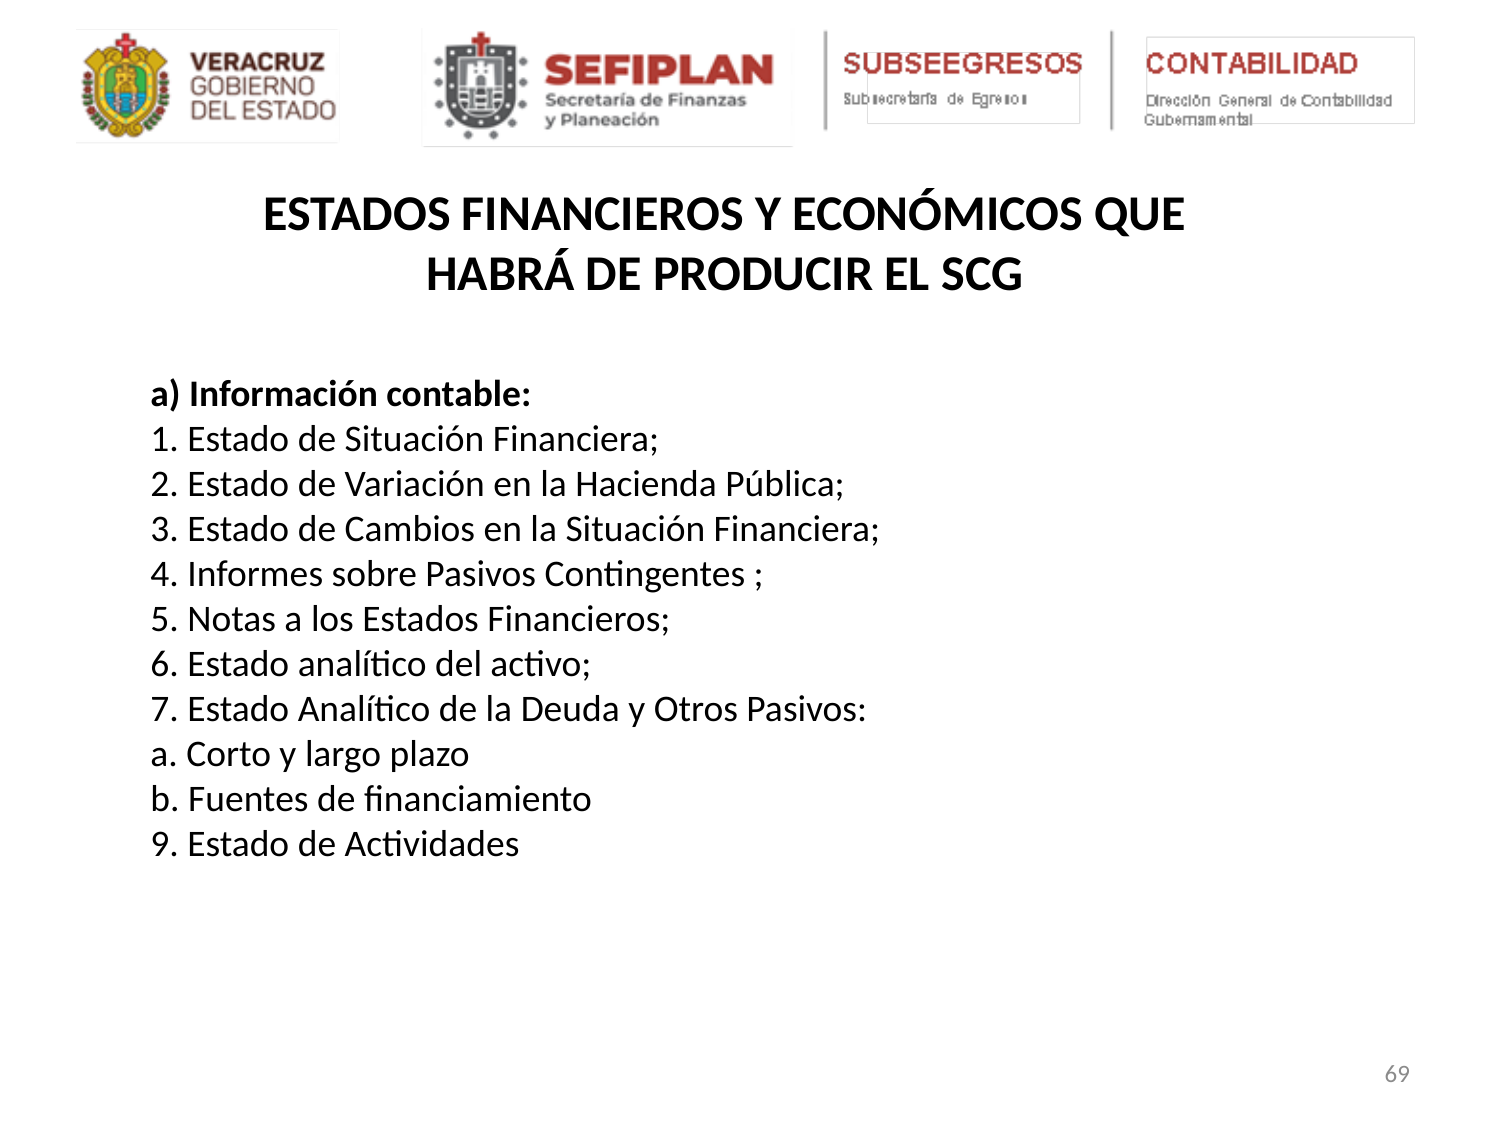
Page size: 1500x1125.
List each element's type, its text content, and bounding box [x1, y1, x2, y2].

text_box a) Información contable: 1. Estado de Situación Financiera; 2. Estado de Variación en la Hacienda Pública; 3. Estado de Cambios en la Situación Financiera; 4. Informes sobre Pasivos Contingentes ; 5. Notas a los Estados Financieros; 6. Estado analítico del activo; 7. Estado Analítico de la Deuda y Otros Pasivos: a. Corto y largo plazo b. Fuentes de financiamiento 9. Estado de Actividades [135, 361, 1353, 872]
picture [76, 28, 1436, 150]
slide_number 69 [1074, 1042, 1425, 1103]
text_box ESTADOS FINANCIEROS Y ECONÓMICOS QUE HABRÁ DE PRODUCIR EL SCG [194, 172, 1255, 308]
